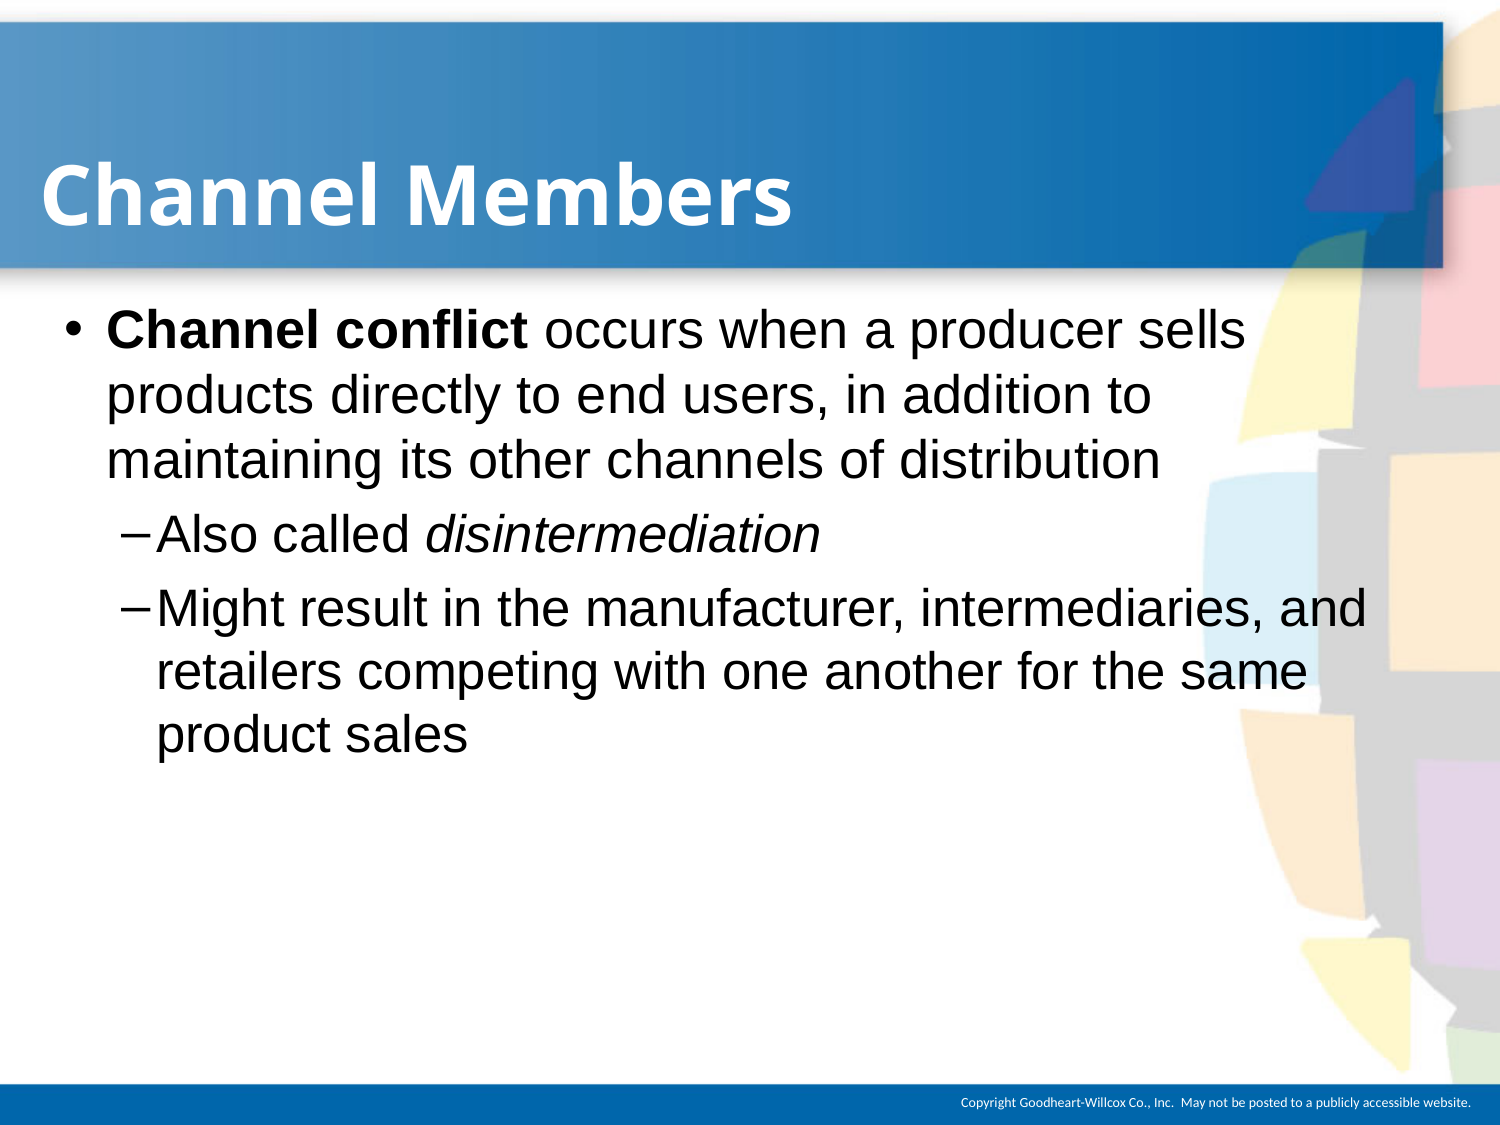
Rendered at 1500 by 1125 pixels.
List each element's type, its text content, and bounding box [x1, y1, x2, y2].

title Channel Members [24, 37, 1426, 251]
list Channel conflict occurs when a producer sells products directly to end users, in addition to maintaining its other channels of distribution Also called disintermediation Might result in the manufacturer, intermediaries, and retailers competing with one another for the same product sales [50, 287, 1438, 1075]
picture [0, 0, 1500, 1125]
